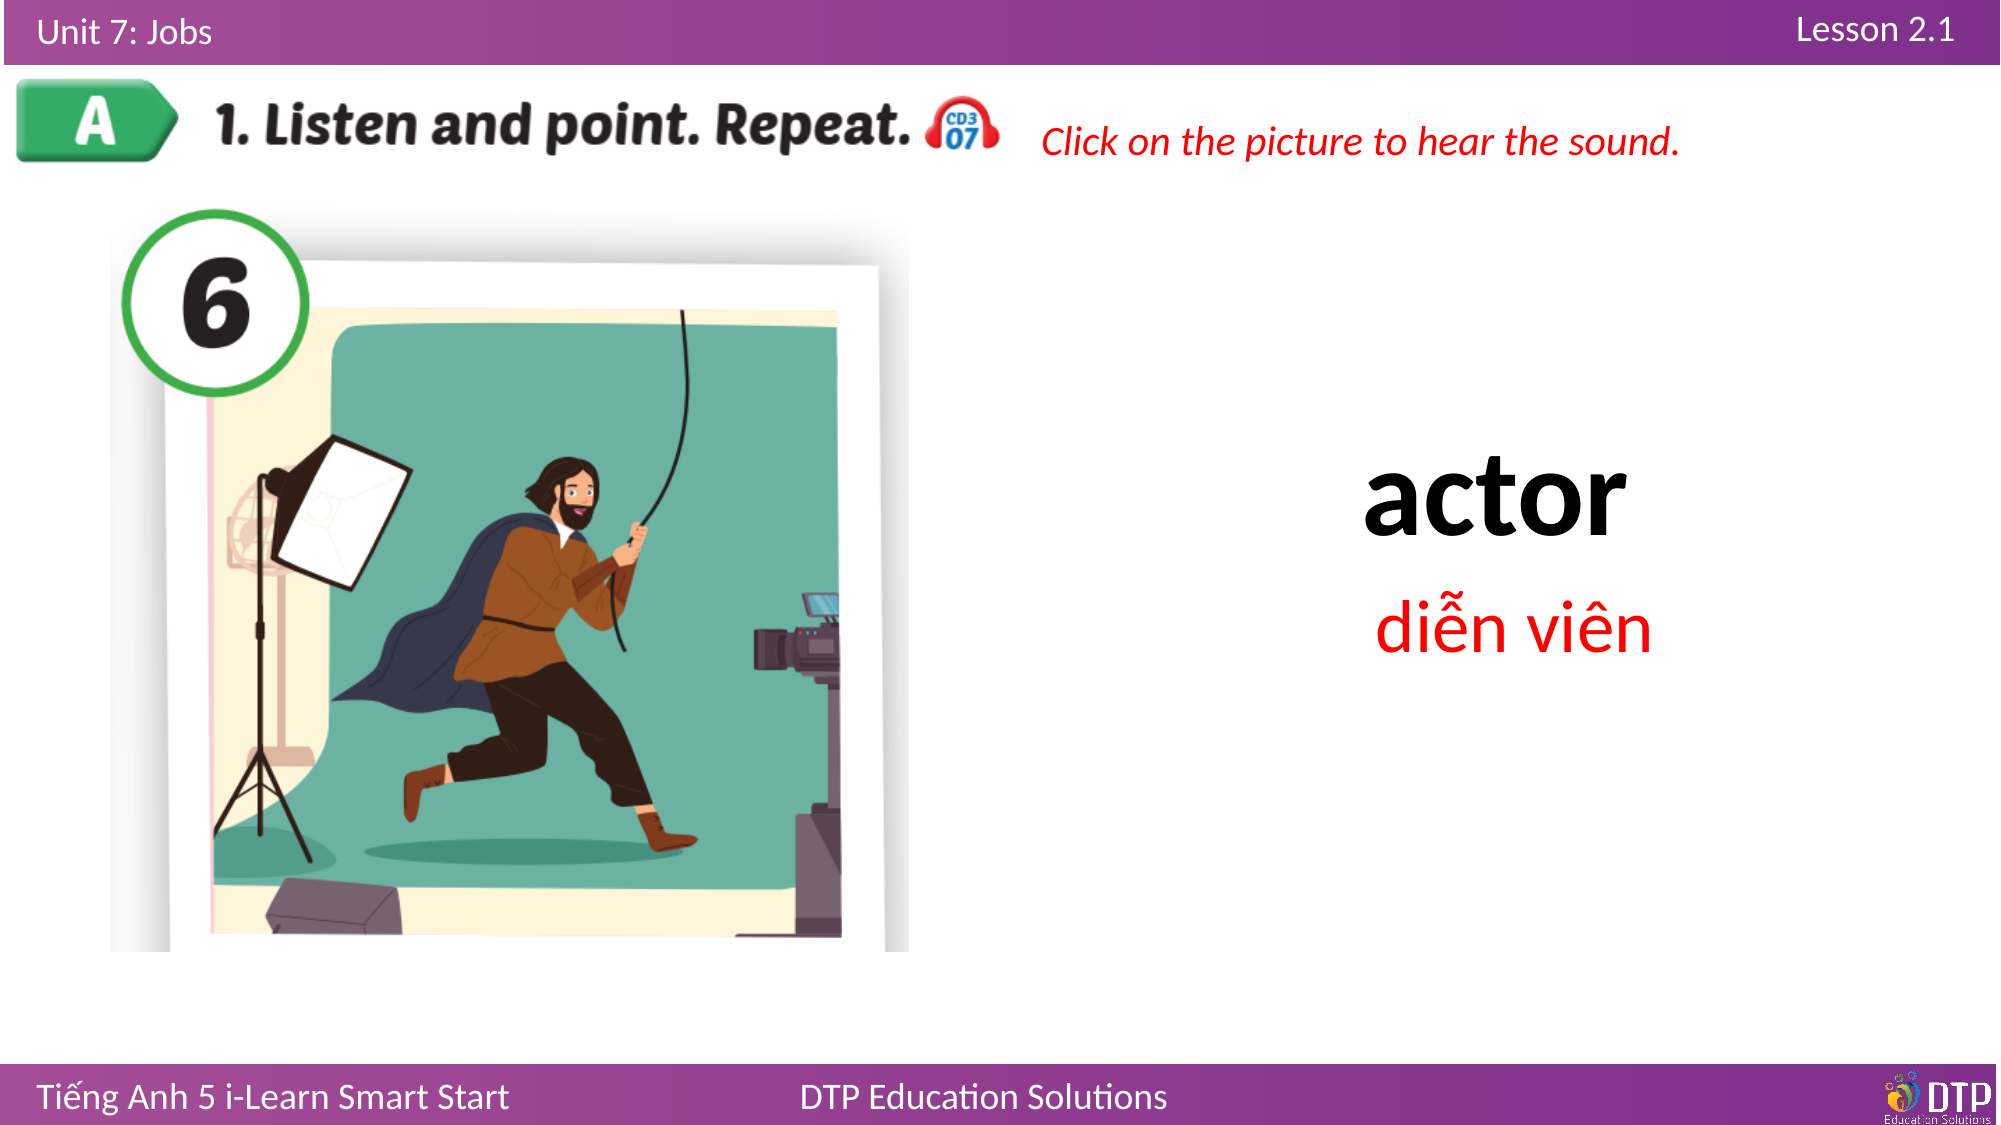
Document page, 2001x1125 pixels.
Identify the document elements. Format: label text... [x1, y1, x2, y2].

text_box actor [1346, 403, 1645, 569]
picture [4, 0, 2000, 65]
picture [0, 1064, 1996, 1125]
text_box Click on the picture to hear the sound. [1026, 106, 1704, 171]
text_box diễn viên [1268, 570, 1762, 675]
picture [110, 188, 909, 952]
picture [0, 67, 1020, 177]
